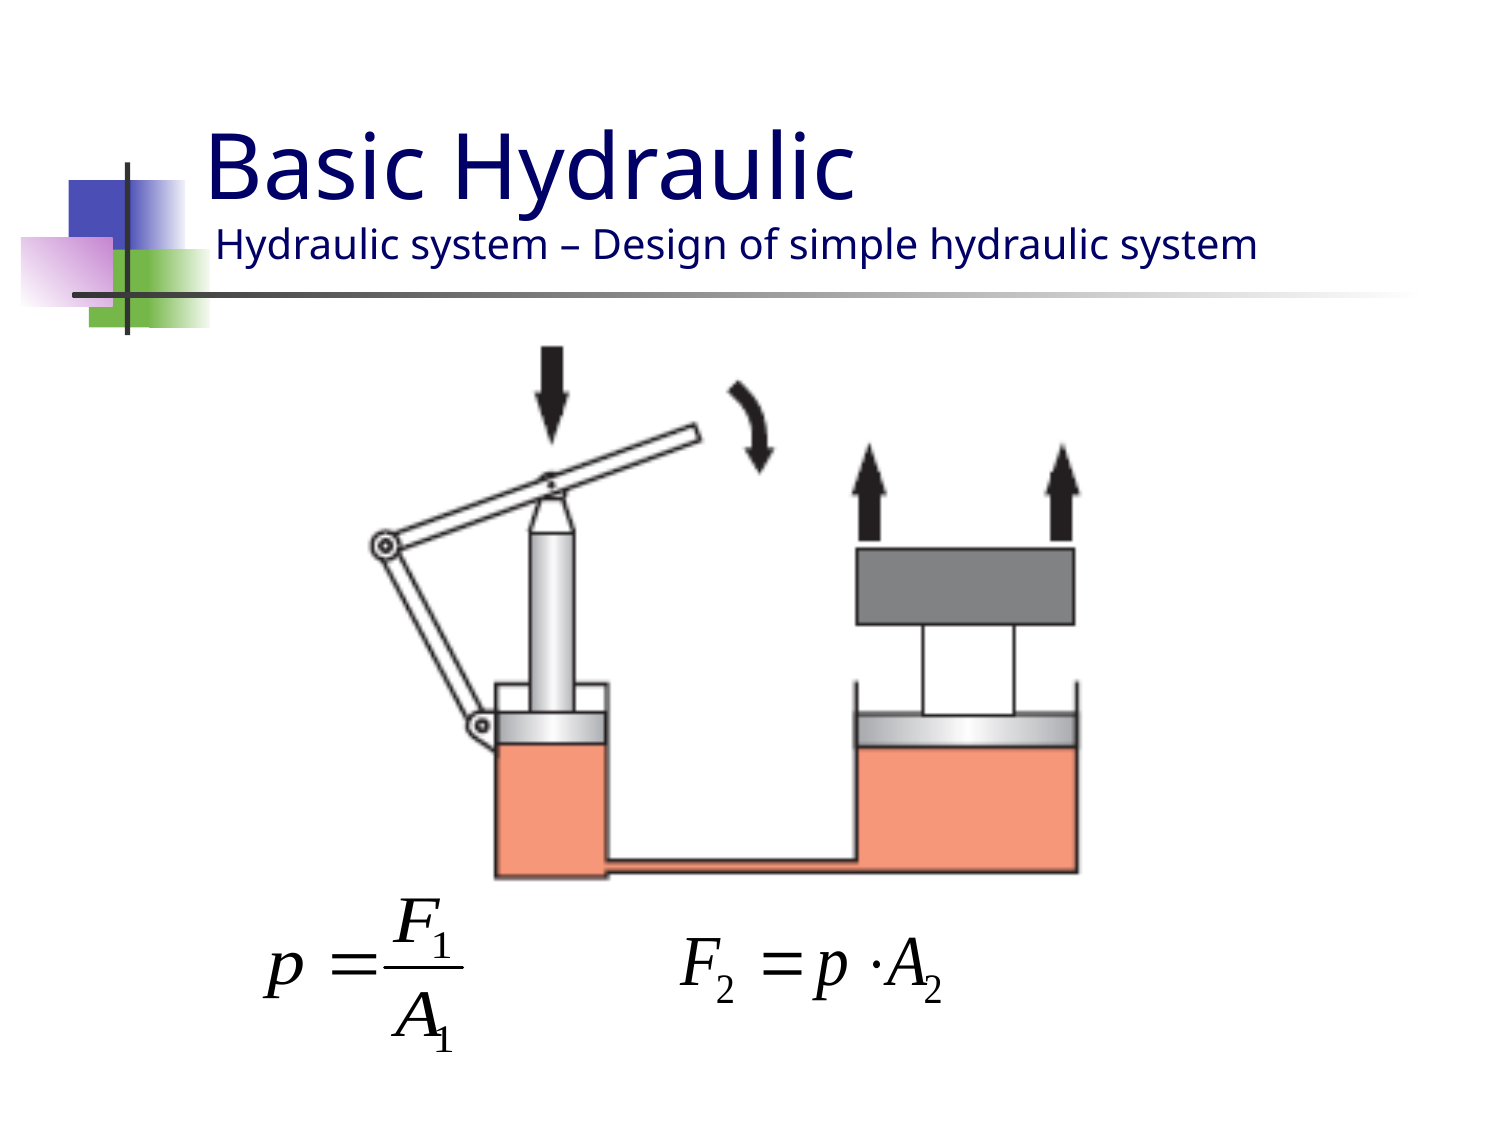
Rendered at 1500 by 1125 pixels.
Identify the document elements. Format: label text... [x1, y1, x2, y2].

picture [362, 316, 1089, 891]
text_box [667, 913, 953, 1016]
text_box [245, 878, 481, 1068]
title Basic Hydraulic Hydraulic system – Design of simple hydraulic system [188, 34, 1468, 276]
